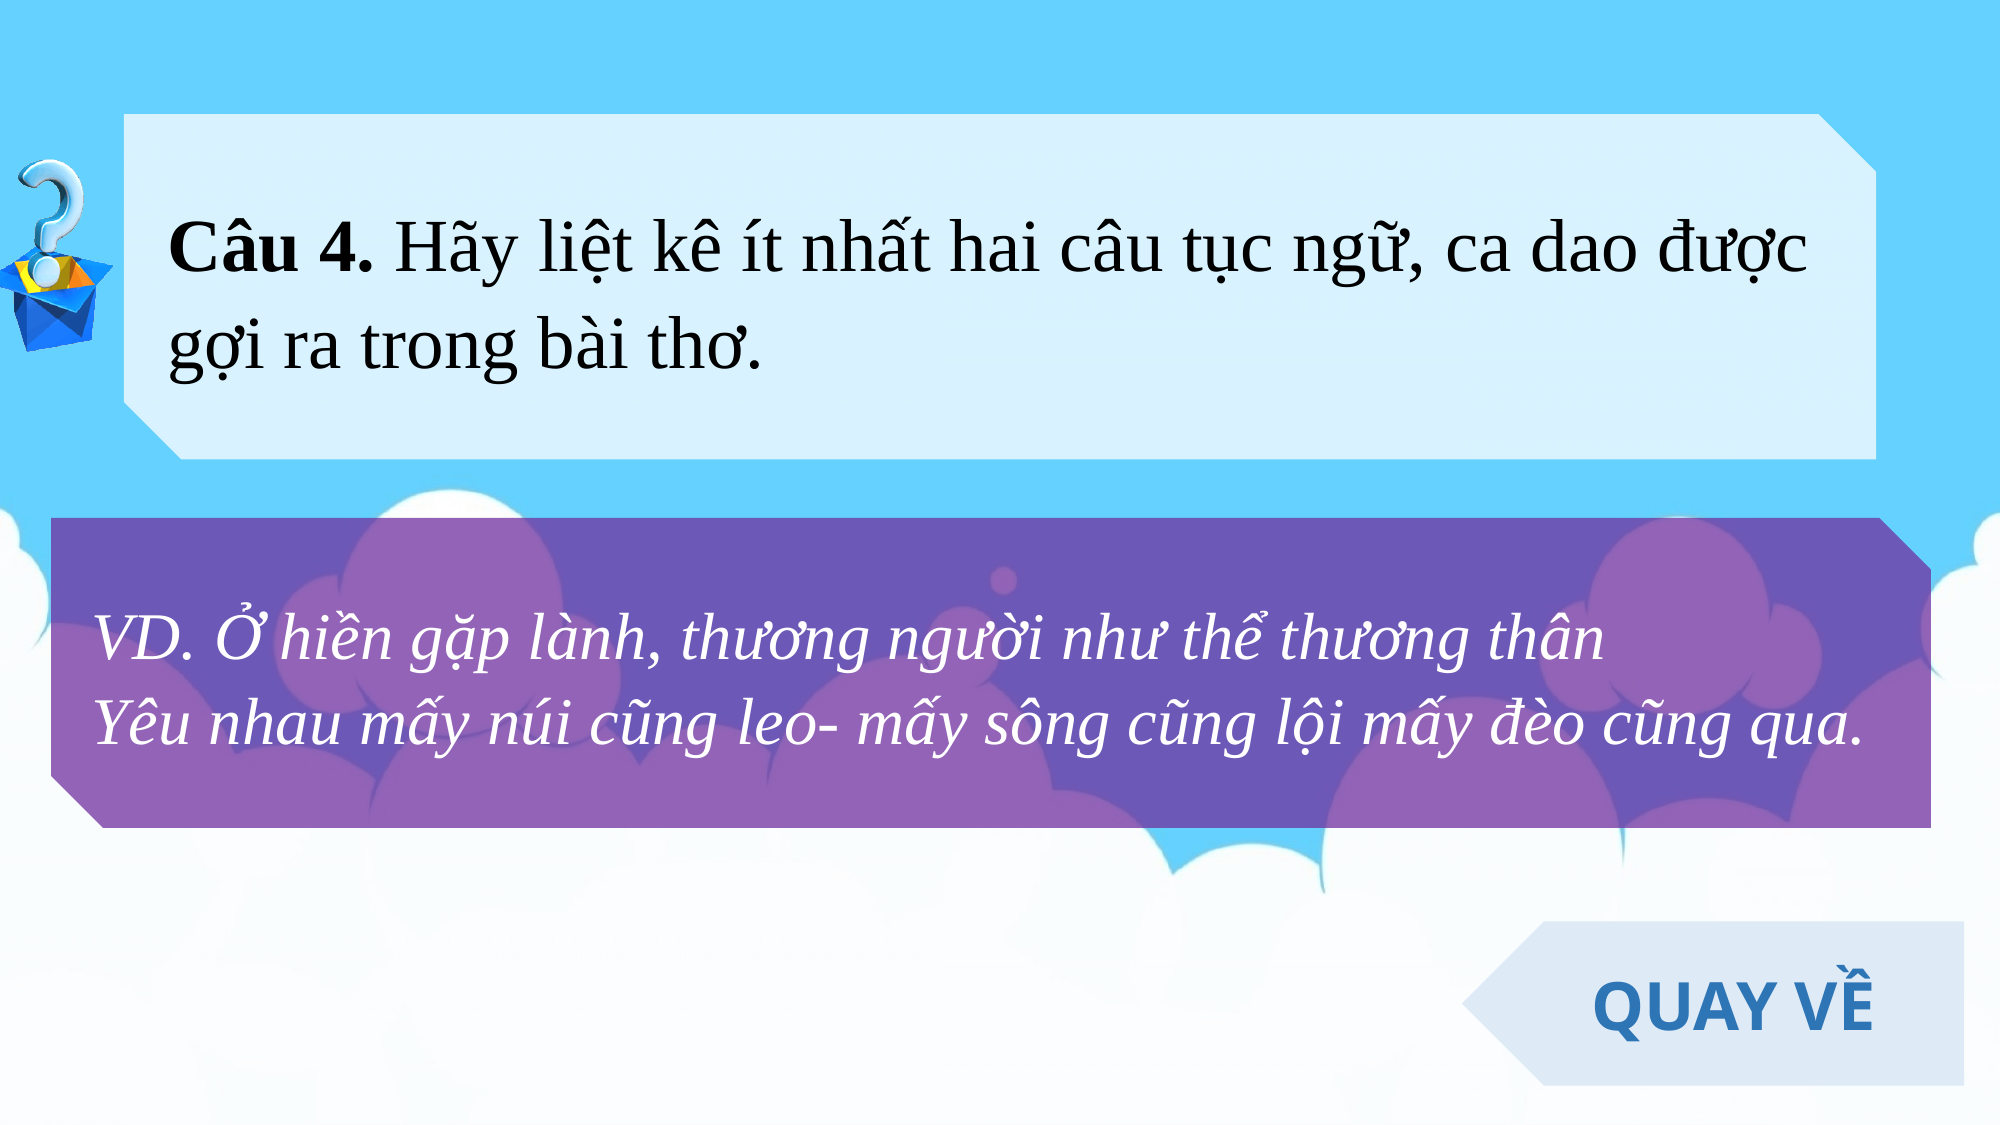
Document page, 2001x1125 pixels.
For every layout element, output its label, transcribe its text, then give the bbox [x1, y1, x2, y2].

text_box QUAY VỀ [1460, 920, 1966, 1087]
text_box Câu 4. Hãy liệt kê ít nhất hai câu tục ngữ, ca dao được gợi ra trong bài thơ. [122, 113, 1878, 461]
picture [0, 154, 124, 360]
text_box VD. Ở hiền gặp lành, thương người như thể thương thân Yêu nhau mấy núi cũng leo- mấy sông cũng lội mấy đèo cũng qua. [50, 516, 1932, 829]
